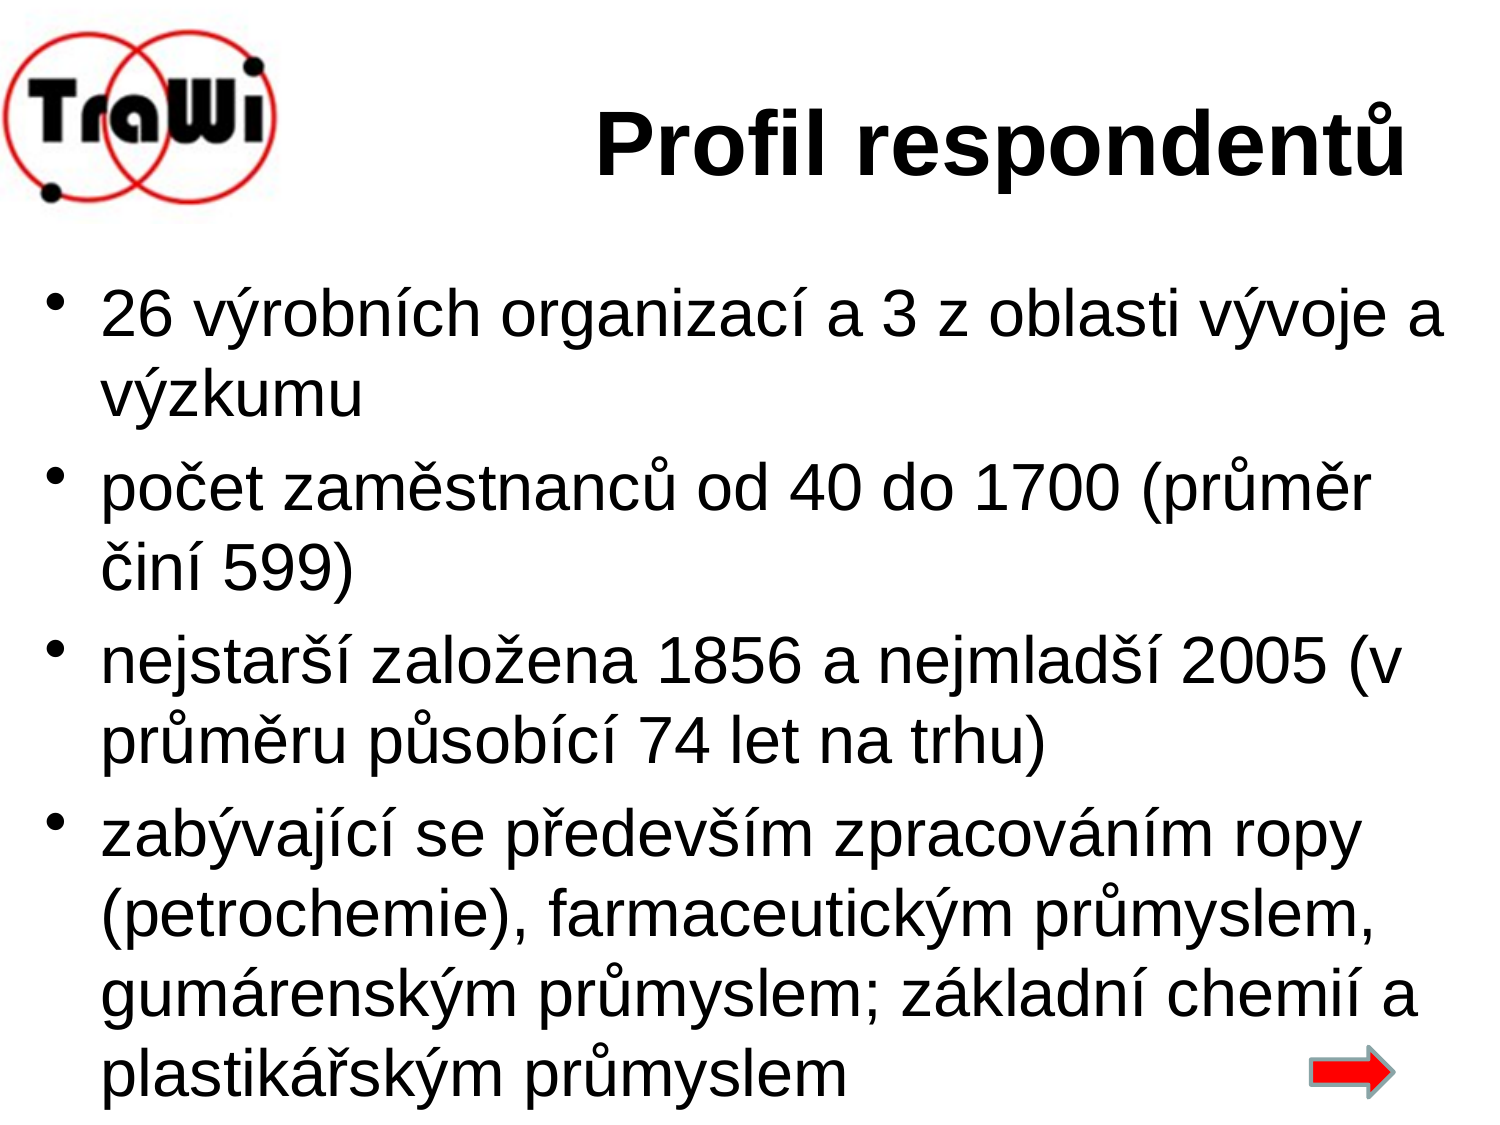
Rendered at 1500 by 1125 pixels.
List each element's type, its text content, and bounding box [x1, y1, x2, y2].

title Profil respondentů [285, 45, 1425, 233]
list 26 výrobních organizací a 3 z oblasti vývoje a výzkumu počet zaměstnanců od 40 do 1700 (průměr činí 599) nejstarší založena 1856 a nejmladší 2005 (v průměru působící 74 let na trhu) zabývající se především zpracováním ropy (petrochemie), farmaceutickým průmyslem, gumárenským průmyslem; základní chemií a plastikářským průmyslem [29, 262, 1471, 1106]
text_box [1308, 1044, 1396, 1100]
picture [0, 0, 291, 224]
